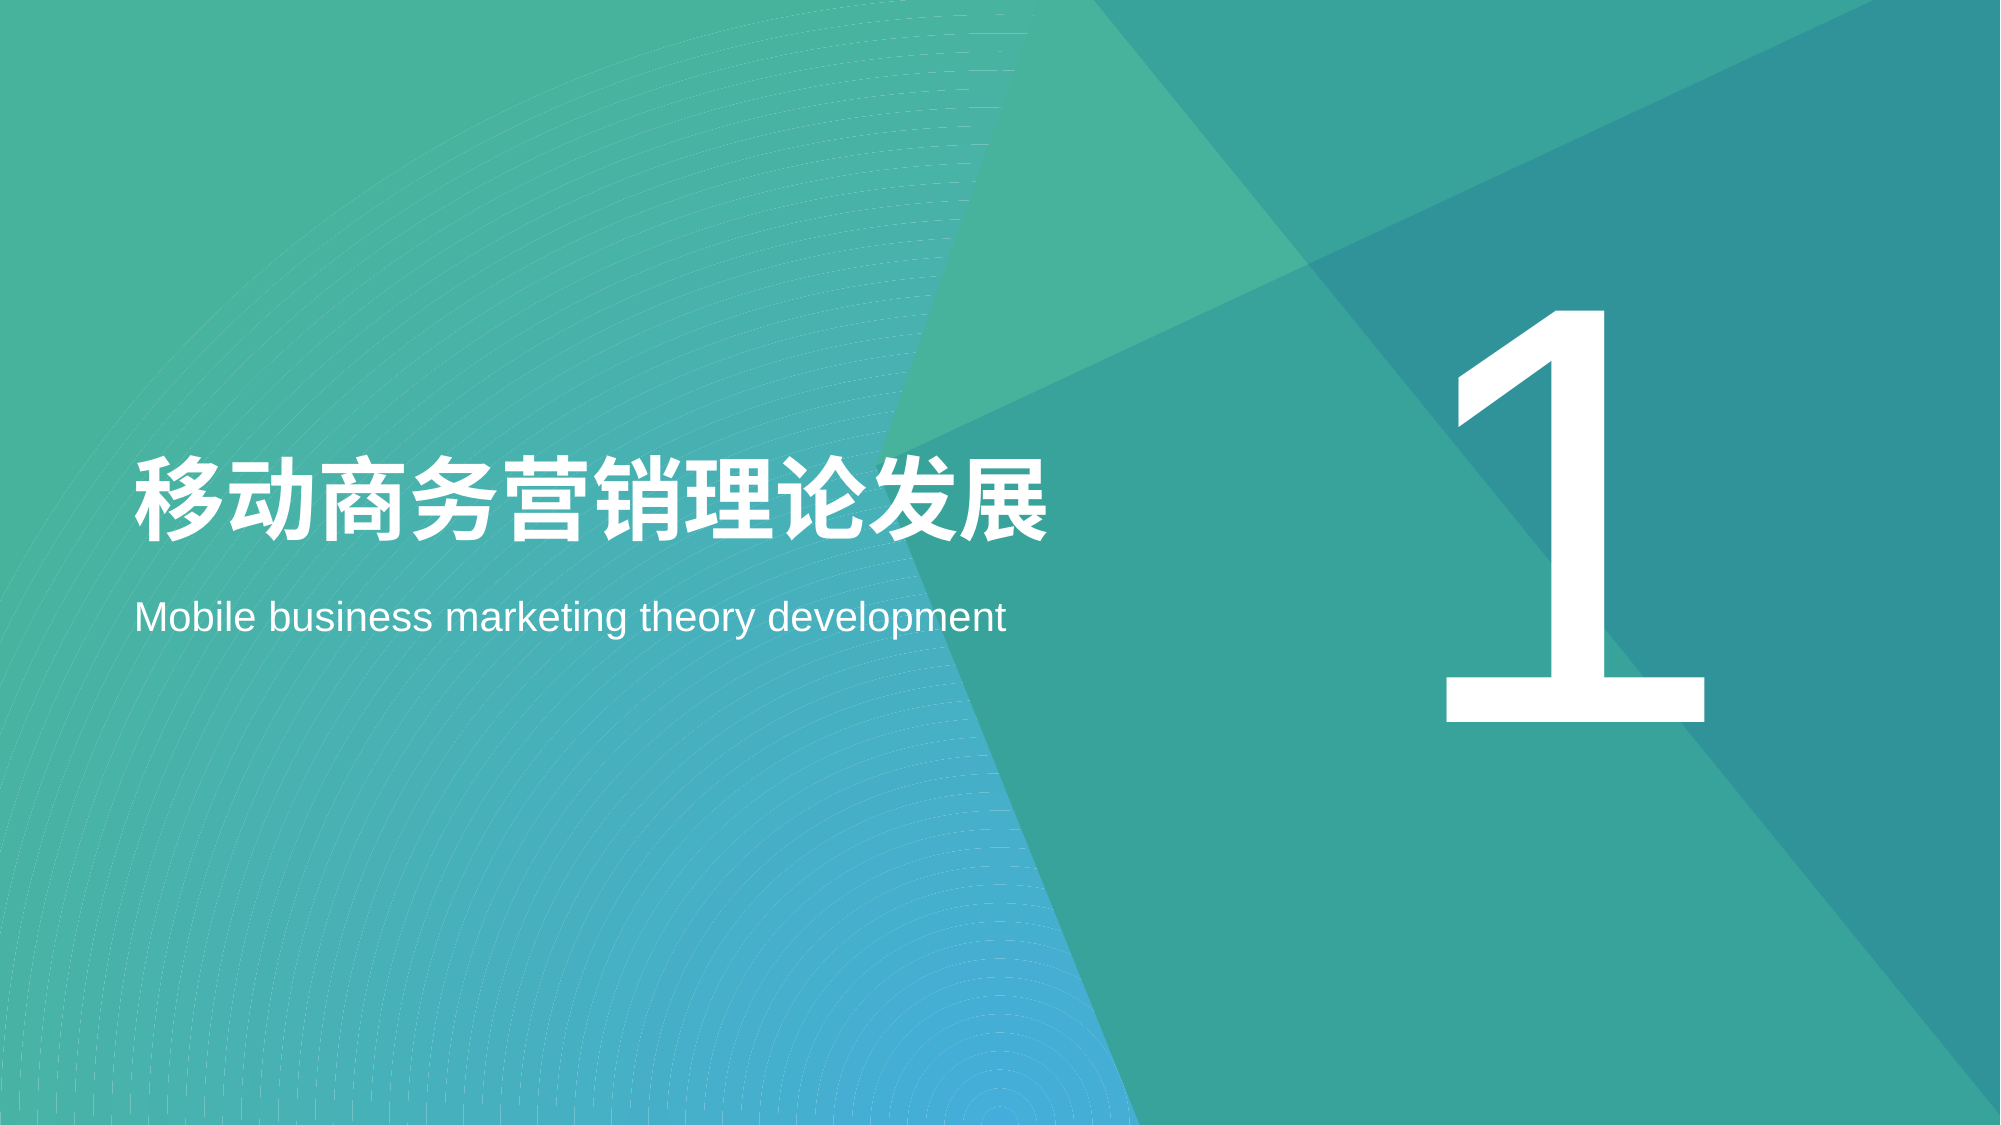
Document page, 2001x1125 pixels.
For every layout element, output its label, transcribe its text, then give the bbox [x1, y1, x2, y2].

text_box 1 [1349, 131, 1787, 836]
list Mobile business marketing theory development [118, 587, 1349, 695]
title 移动商务营销理论发展 [118, 397, 1349, 561]
